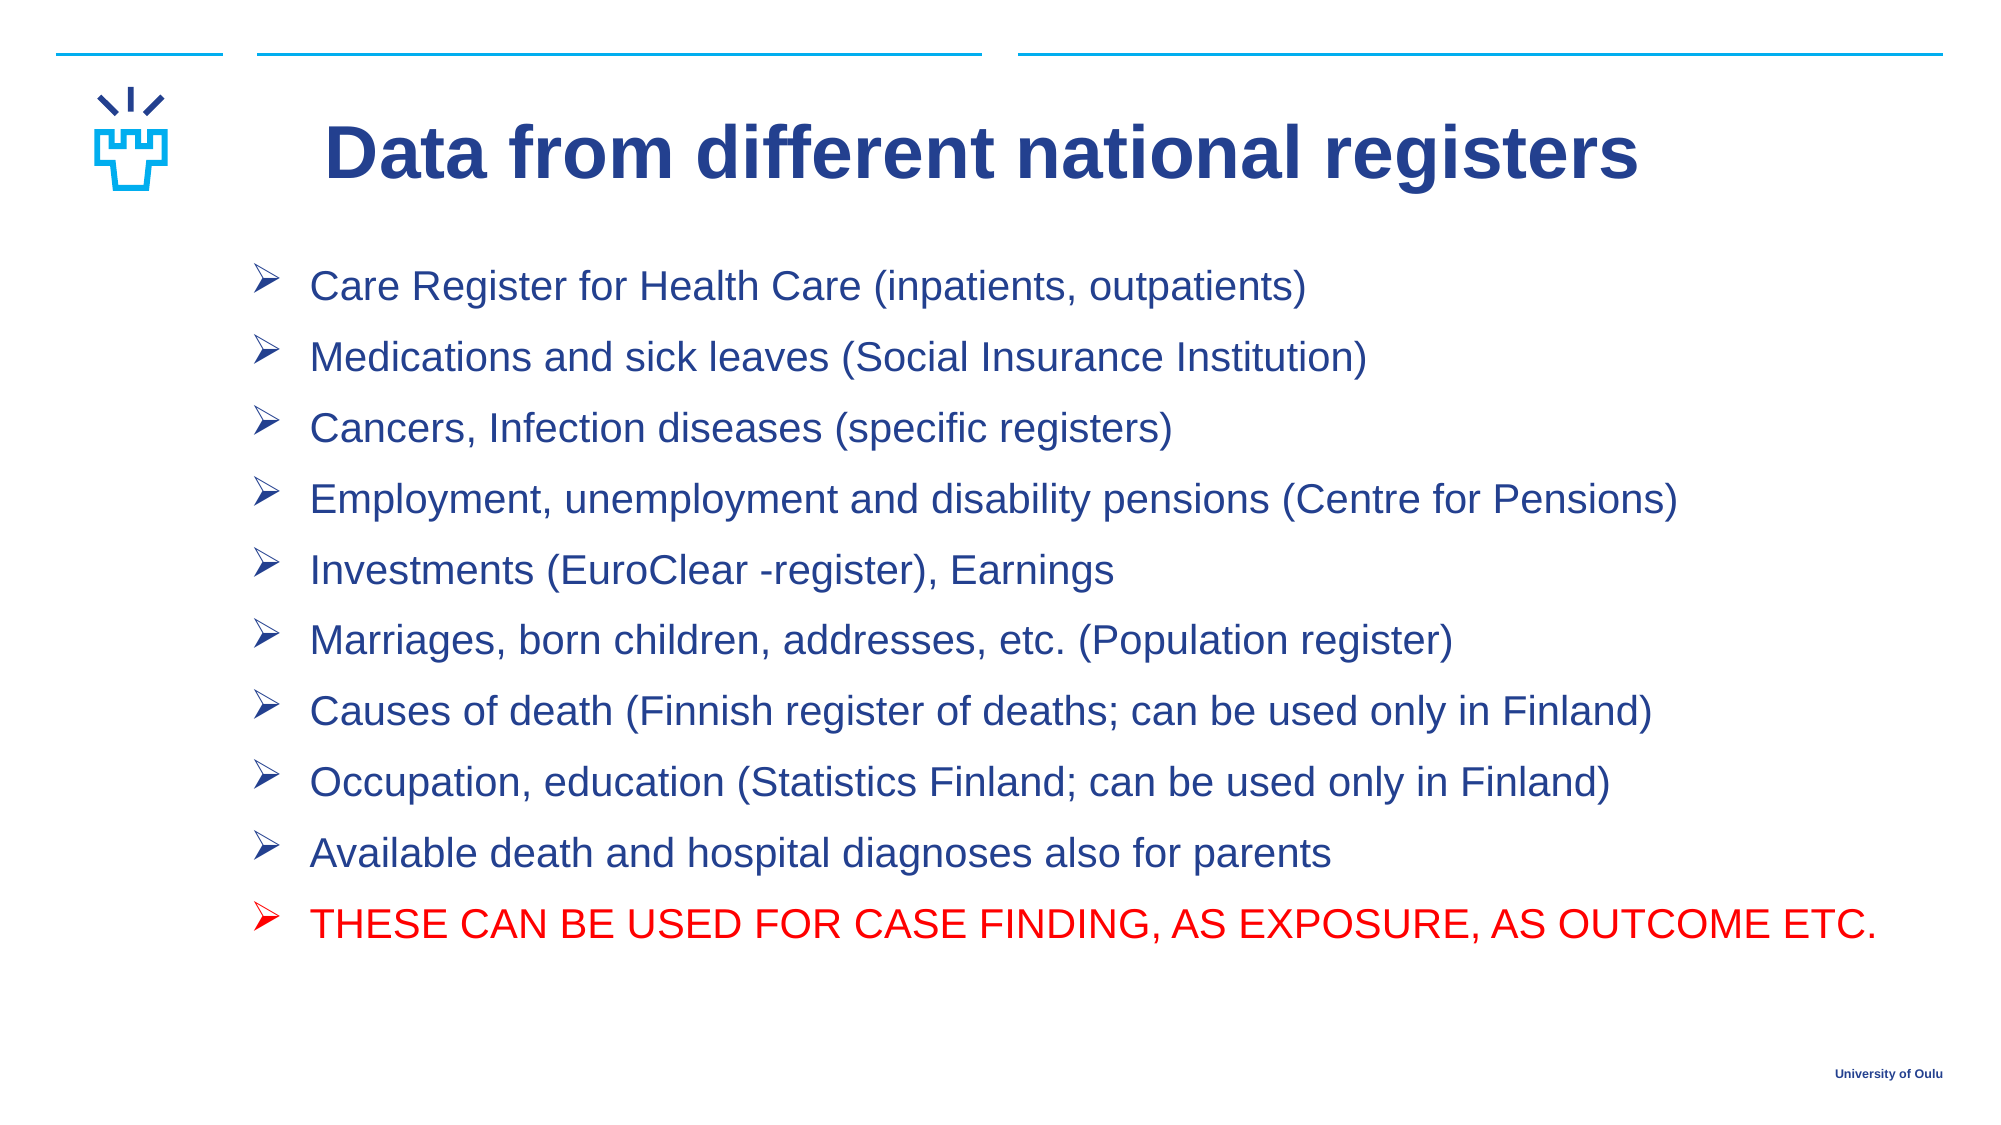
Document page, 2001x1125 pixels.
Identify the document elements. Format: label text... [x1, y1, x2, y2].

list Care Register for Health Care (inpatients, outpatients) Medications and sick leaves (Social Insurance Institution) Cancers, Infection diseases (specific registers) Employment, unemployment and disability pensions (Centre for Pensions) Investments (EuroClear -register), Earnings Marriages, born children, addresses, etc. (Population register) Causes of death (Finnish register of deaths; can be used only in Finland) Occupation, education (Statistics Finland; can be used only in Finland) Available death and hospital diagnoses also for parents THESE CAN BE USED FOR CASE FINDING, AS EXPOSURE, AS OUTCOME ETC. [235, 251, 2000, 990]
title Data from different national registers [309, 106, 1690, 228]
